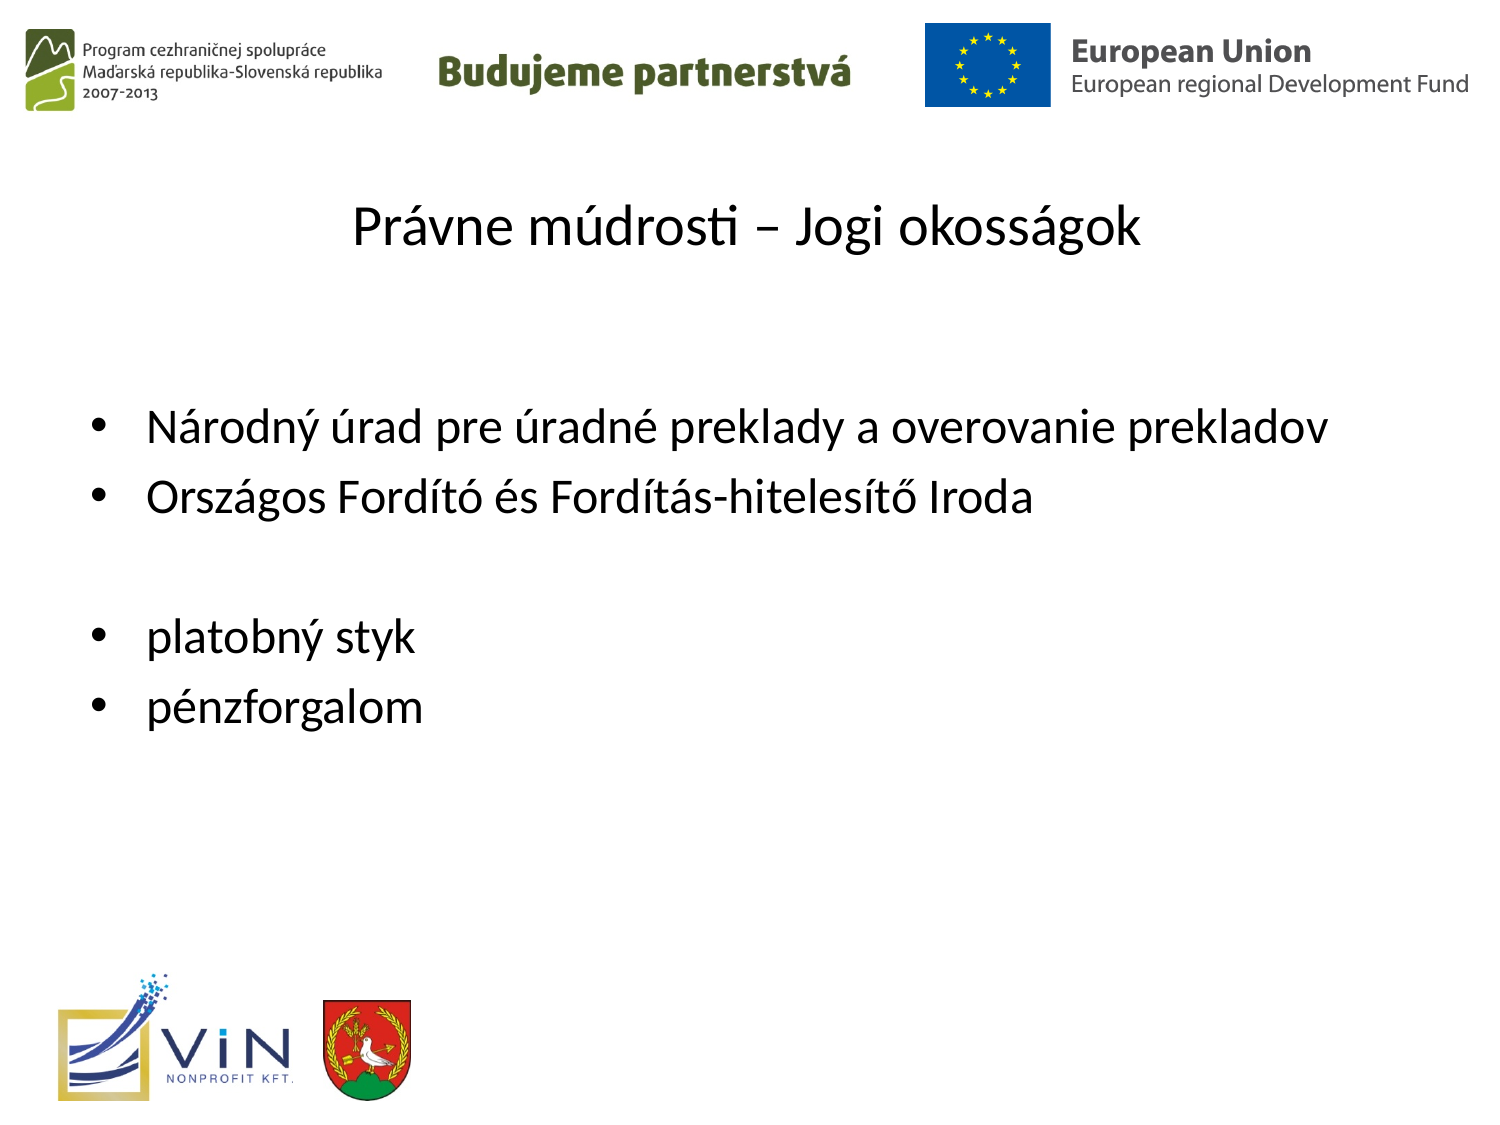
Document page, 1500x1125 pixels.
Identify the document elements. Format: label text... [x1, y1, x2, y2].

picture [925, 23, 1468, 109]
list Národný úrad pre úradné preklady a overovanie prekladov Országos Fordító és Fordítás-hitelesítő Iroda platobný styk pénzforgalom [75, 316, 1425, 961]
picture [34, 972, 294, 1102]
picture [23, 29, 399, 120]
title Právne múdrosti – Jogi okosságok [70, 164, 1425, 282]
picture [409, 36, 890, 108]
picture [323, 1000, 411, 1102]
